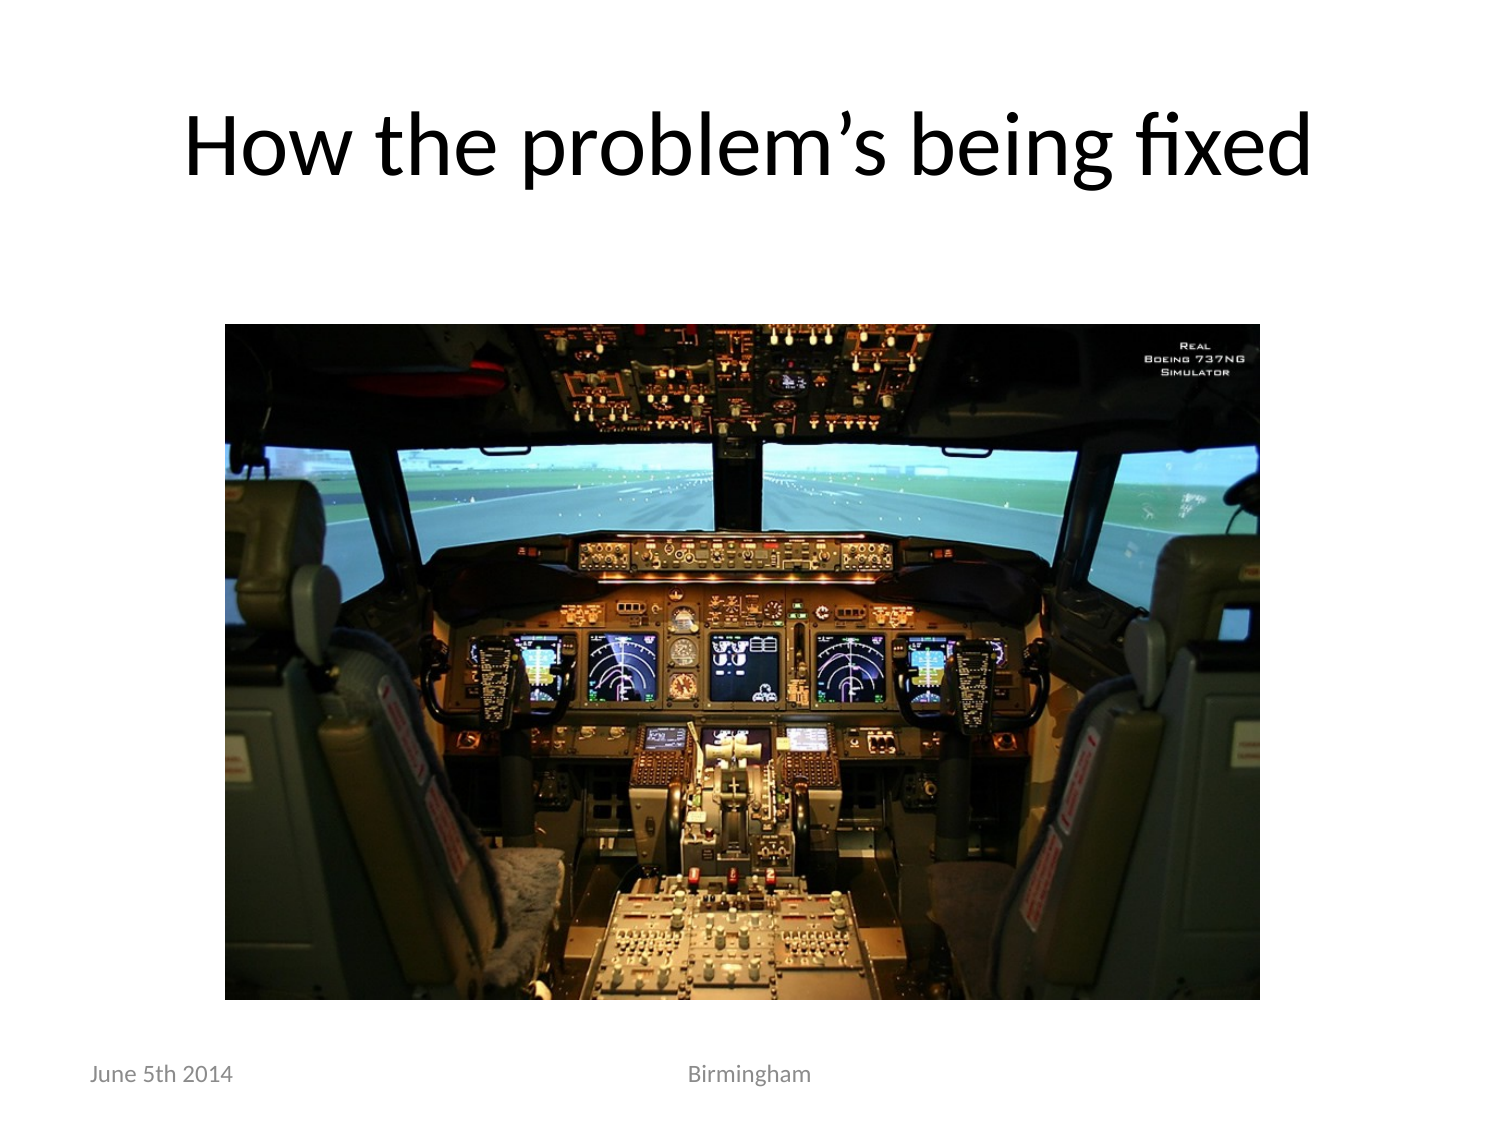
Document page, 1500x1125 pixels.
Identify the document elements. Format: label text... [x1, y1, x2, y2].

footer Birmingham [512, 1042, 988, 1103]
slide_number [75, 1042, 425, 1103]
title How the problem’s being fixed [75, 45, 1425, 233]
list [224, 324, 1260, 1001]
